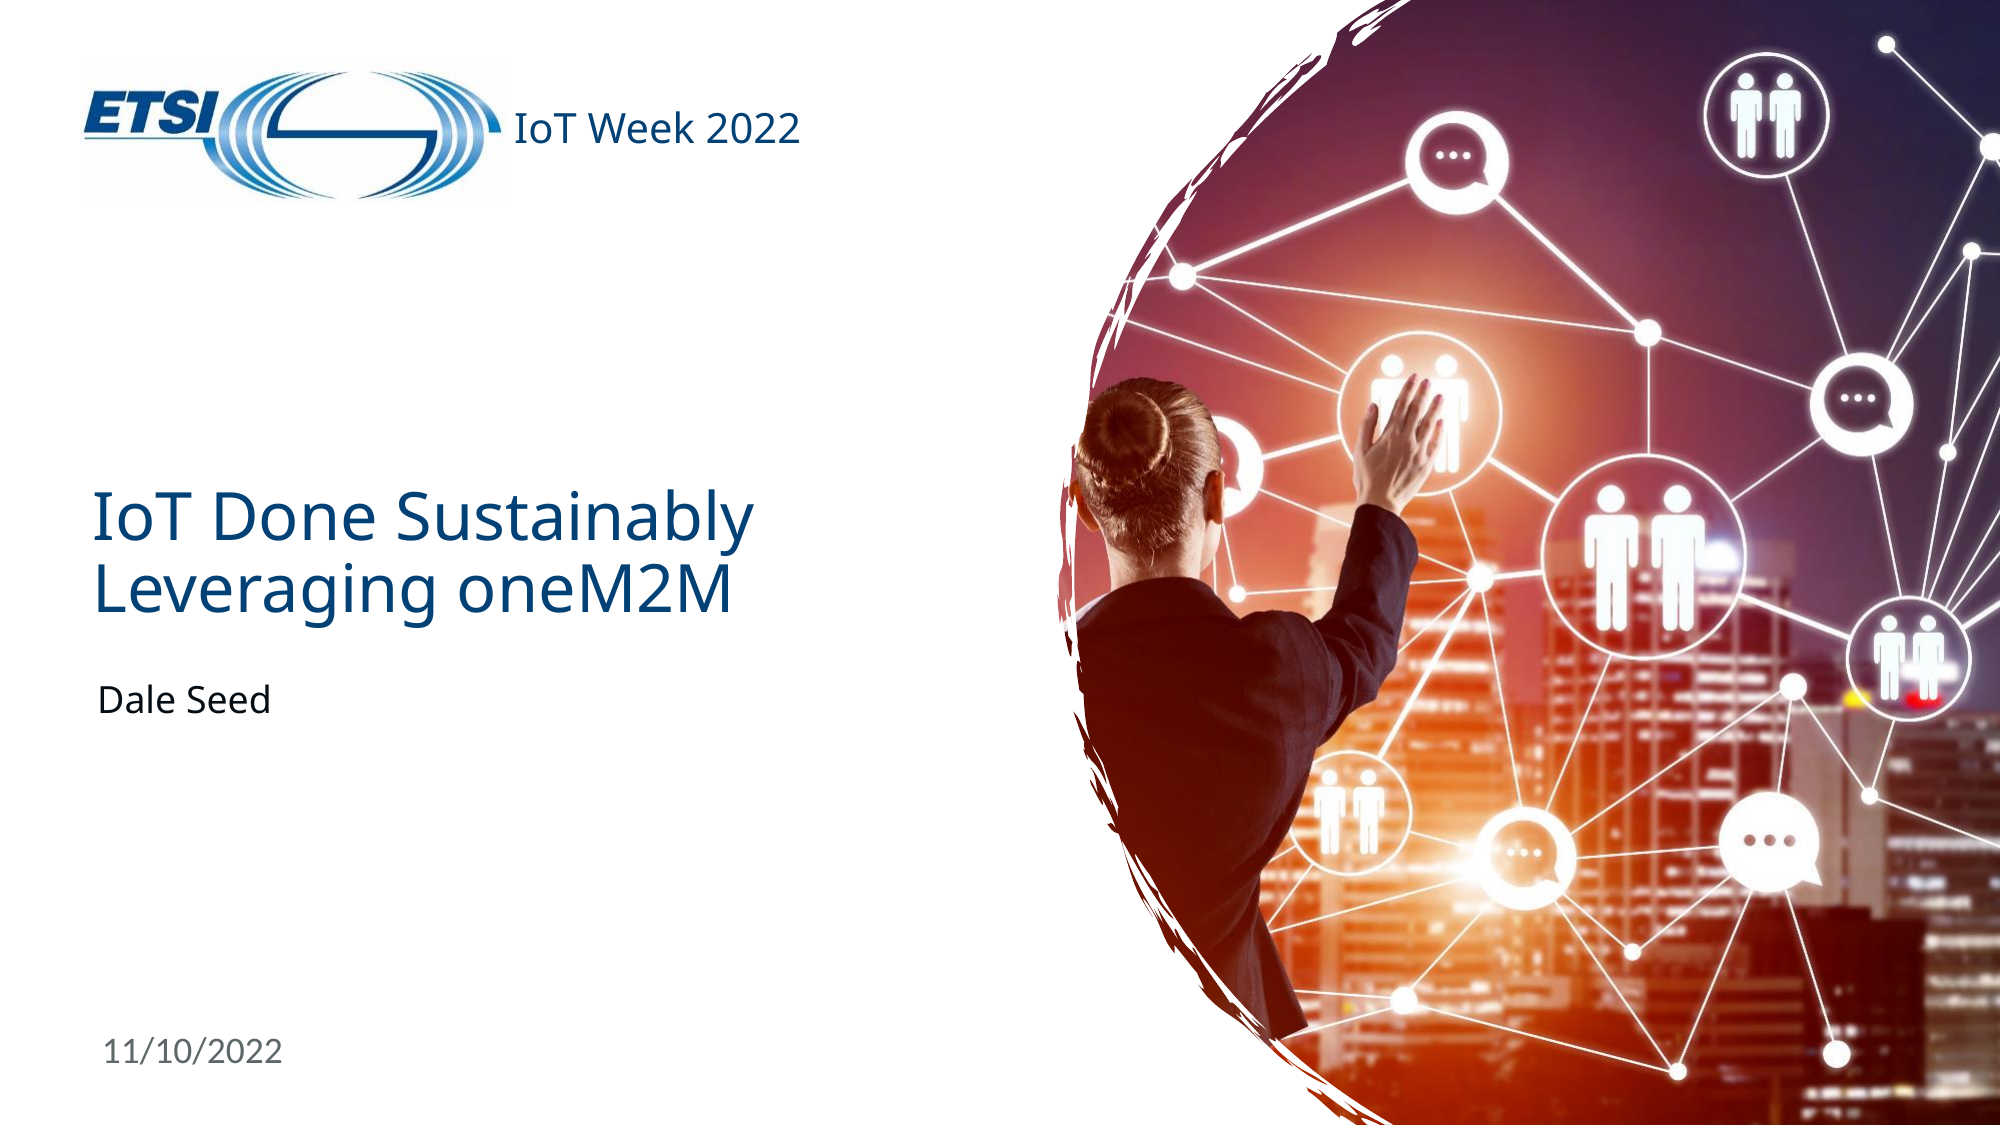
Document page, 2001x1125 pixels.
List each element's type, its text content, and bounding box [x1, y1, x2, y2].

list 11/10/2022 [101, 1018, 692, 1080]
list Dale Seed [97, 668, 954, 735]
picture [97, 1011, 687, 1072]
title IoT Done Sustainably Leveraging oneM2M [77, 475, 973, 577]
picture [80, 63, 506, 203]
picture [1057, 0, 2000, 1125]
